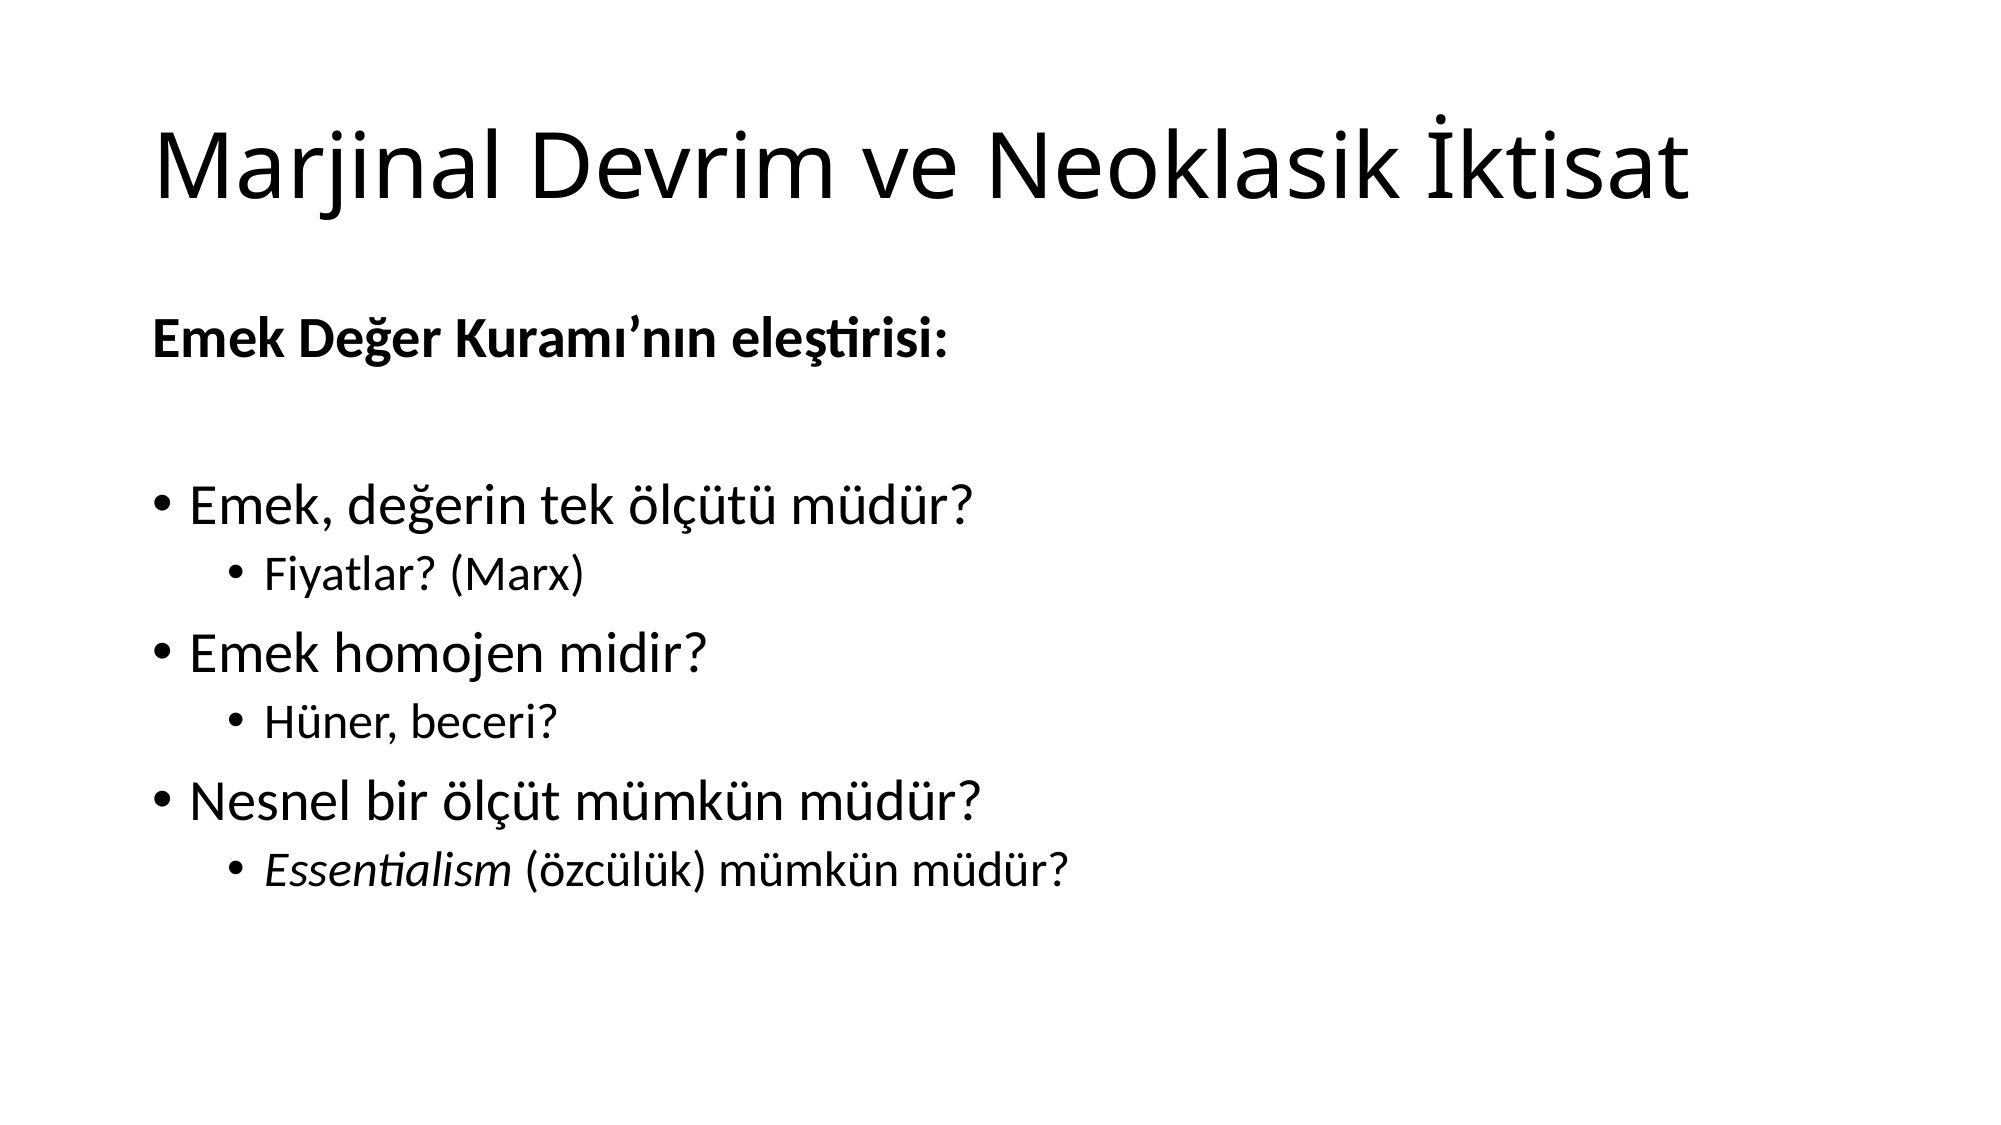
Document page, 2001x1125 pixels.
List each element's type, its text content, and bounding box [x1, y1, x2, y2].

title Marjinal Devrim ve Neoklasik İktisat [137, 59, 1863, 278]
list Emek Değer Kuramı’nın eleştirisi: Emek, değerin tek ölçütü müdür? Fiyatlar? (Marx) Emek homojen midir? Hüner, beceri? Nesnel bir ölçüt mümkün müdür? Essentialism (özcülük) mümkün müdür? [137, 299, 1863, 1014]
